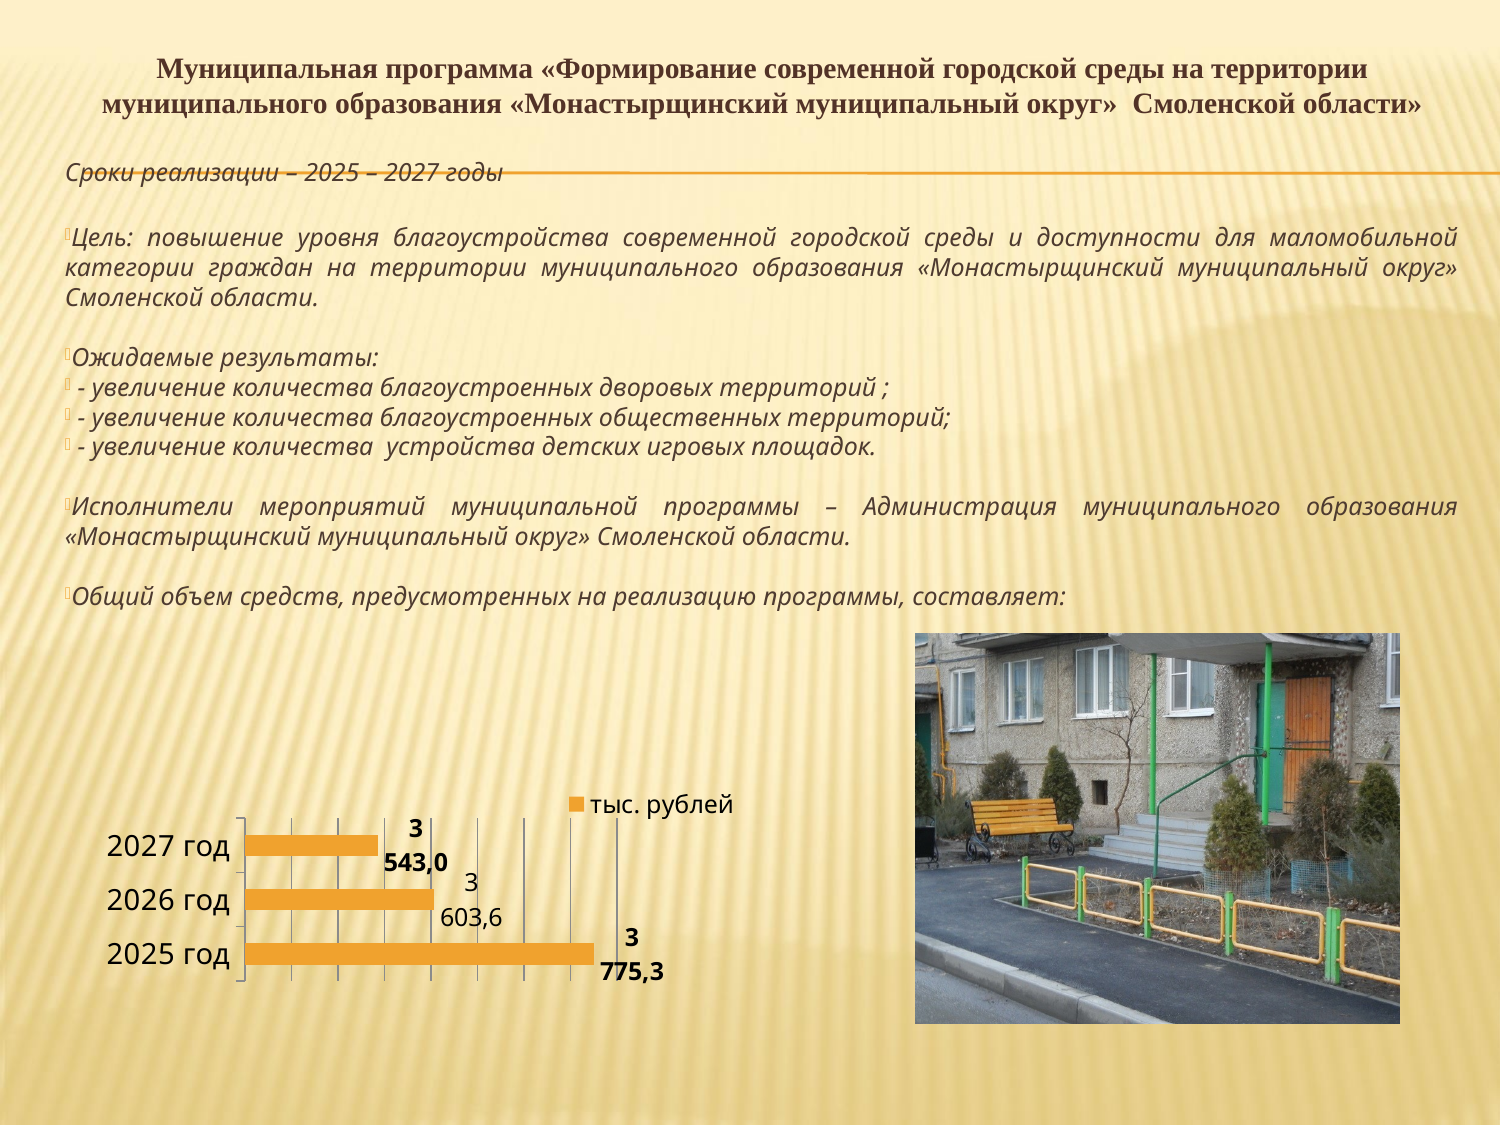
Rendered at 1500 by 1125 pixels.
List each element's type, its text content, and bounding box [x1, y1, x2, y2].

picture [0, 0, 1500, 1125]
list Сроки реализации – 2025 – 2027 годы Цель: повышение уровня благоустройства современной городской среды и доступности для маломобильной категории граждан на территории муниципального образования «Монастырщинский муниципальный округ» Смоленской области. Ожидаемые результаты: - увеличение количества благоустроенных дворовых территорий ; - увеличение количества благоустроенных общественных территорий; - увеличение количества устройства детских игровых площадок. Исполнители мероприятий муниципальной программы – Администрация муниципального образования «Монастырщинский муниципальный округ» Смоленской области. Общий объем средств, предусмотренных на реализацию программы, составляет: [49, 148, 1476, 998]
chart [88, 786, 833, 1036]
title Муниципальная программа «Формирование современной городской среды на территории муниципального образования «Монастырщинский муниципальный округ» Смоленской области» [50, 30, 1475, 148]
picture [915, 633, 1400, 1024]
